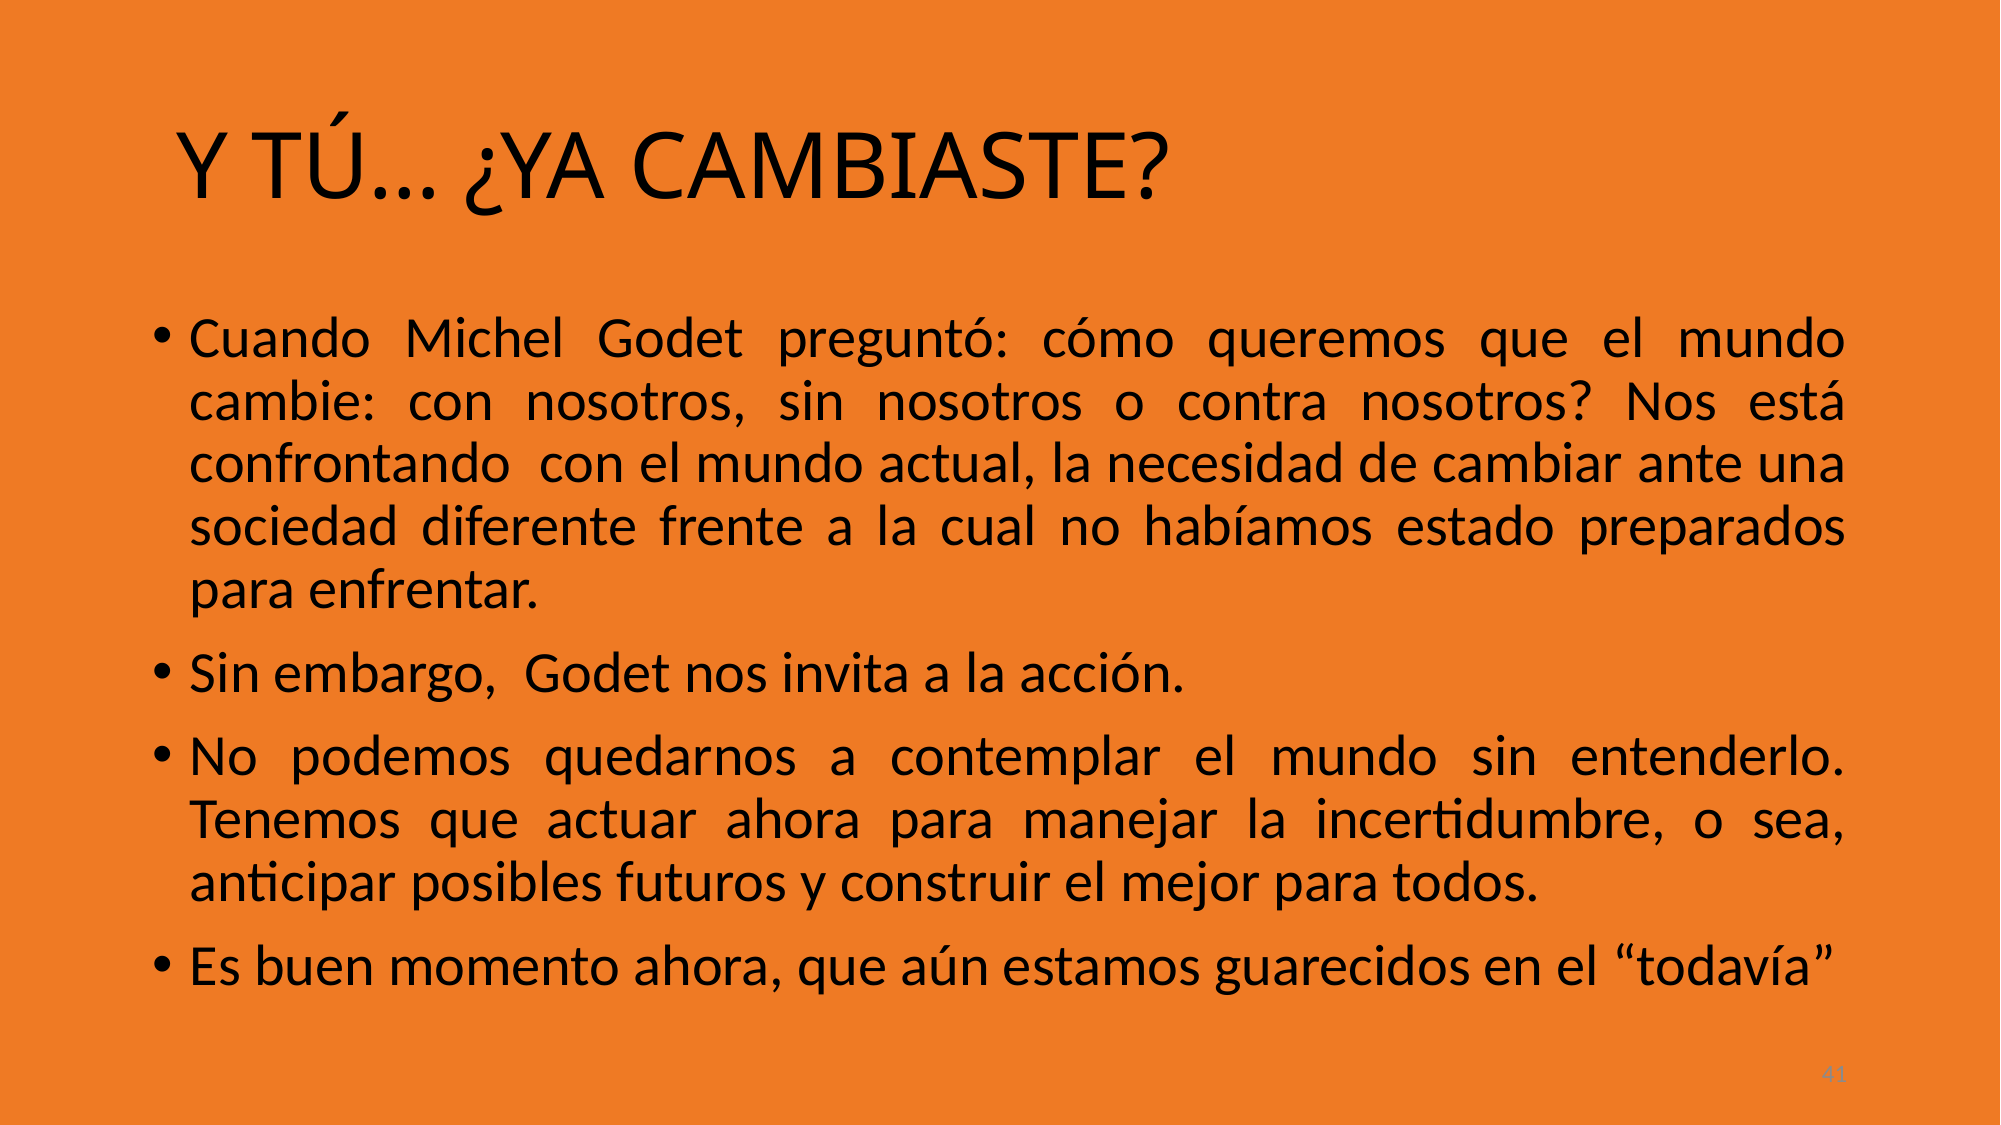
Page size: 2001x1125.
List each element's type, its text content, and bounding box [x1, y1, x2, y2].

title Y TÚ… ¿YA CAMBIASTE? [137, 59, 1863, 278]
list Cuando Michel Godet preguntó: cómo queremos que el mundo cambie: con nosotros, sin nosotros o contra nosotros? Nos está confrontando con el mundo actual, la necesidad de cambiar ante una sociedad diferente frente a la cual no habíamos estado preparados para enfrentar. Sin embargo, Godet nos invita a la acción. No podemos quedarnos a contemplar el mundo sin entenderlo. Tenemos que actuar ahora para manejar la incertidumbre, o sea, anticipar posibles futuros y construir el mejor para todos. Es buen momento ahora, que aún estamos guarecidos en el “todavía” [137, 299, 1863, 1014]
slide_number 41 [1412, 1042, 1863, 1103]
